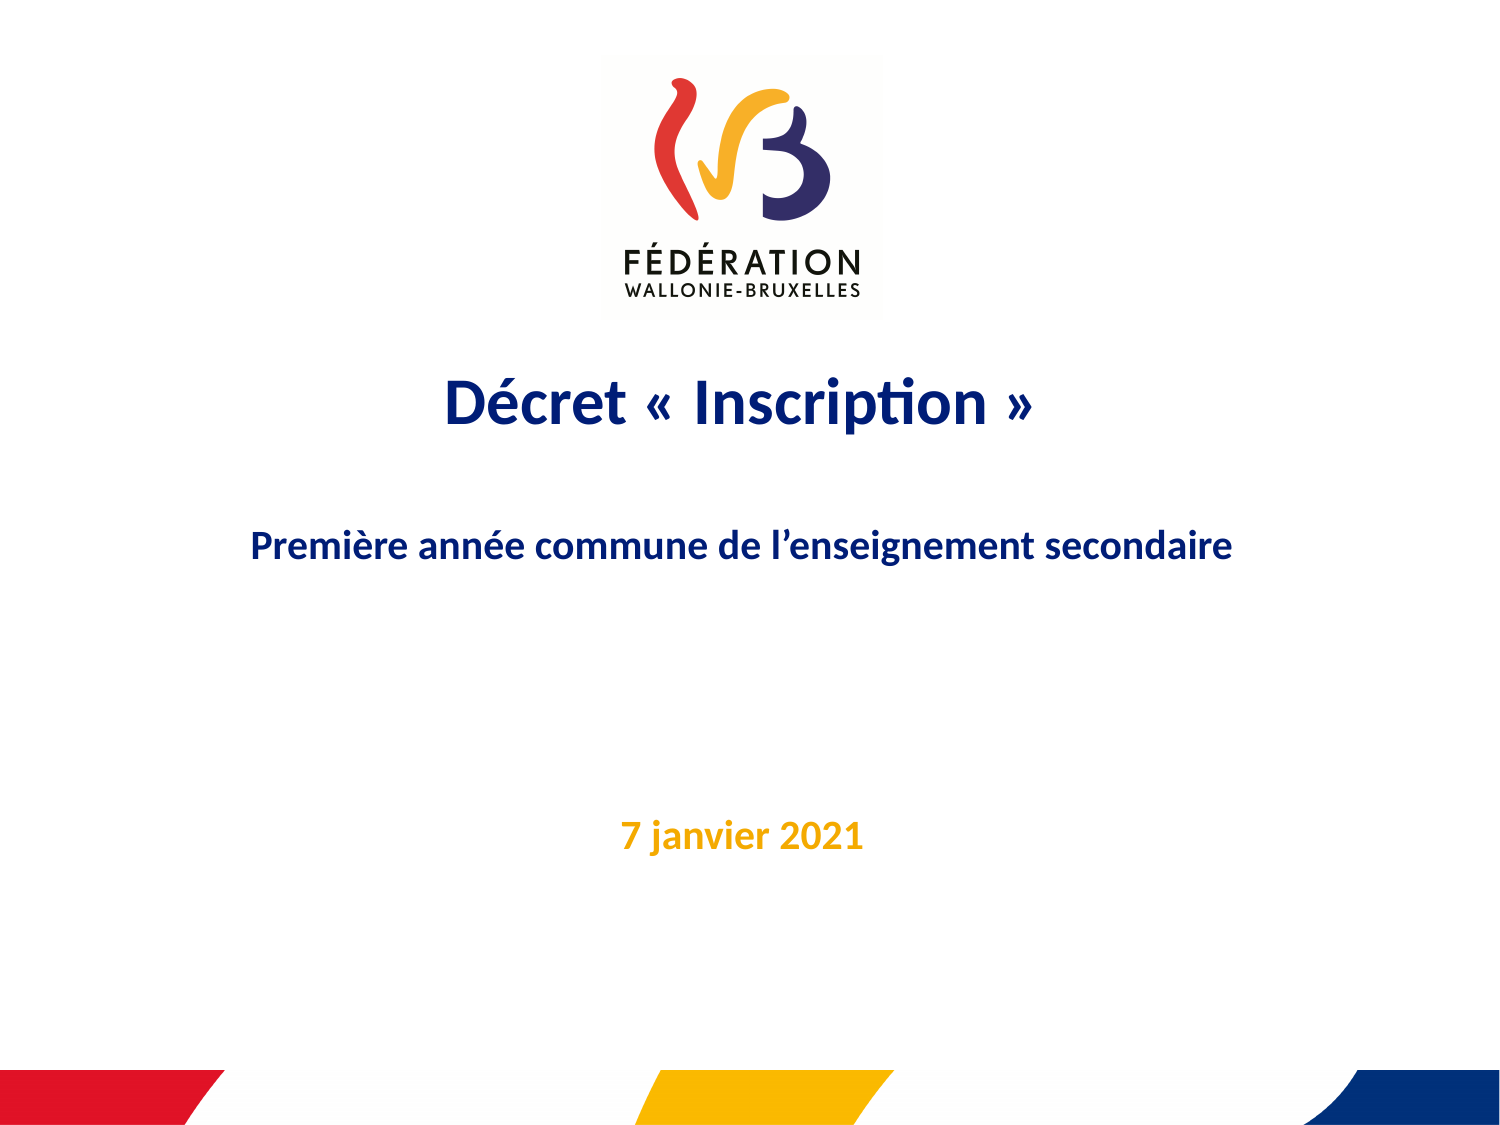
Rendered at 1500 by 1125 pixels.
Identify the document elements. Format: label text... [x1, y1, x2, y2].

picture [0, 1070, 1500, 1125]
text_box [513, 841, 975, 984]
title Décret « Inscription » Première année commune de l’enseignement secondaire 7 janvier 2021 [127, 369, 1358, 687]
picture [601, 55, 883, 320]
